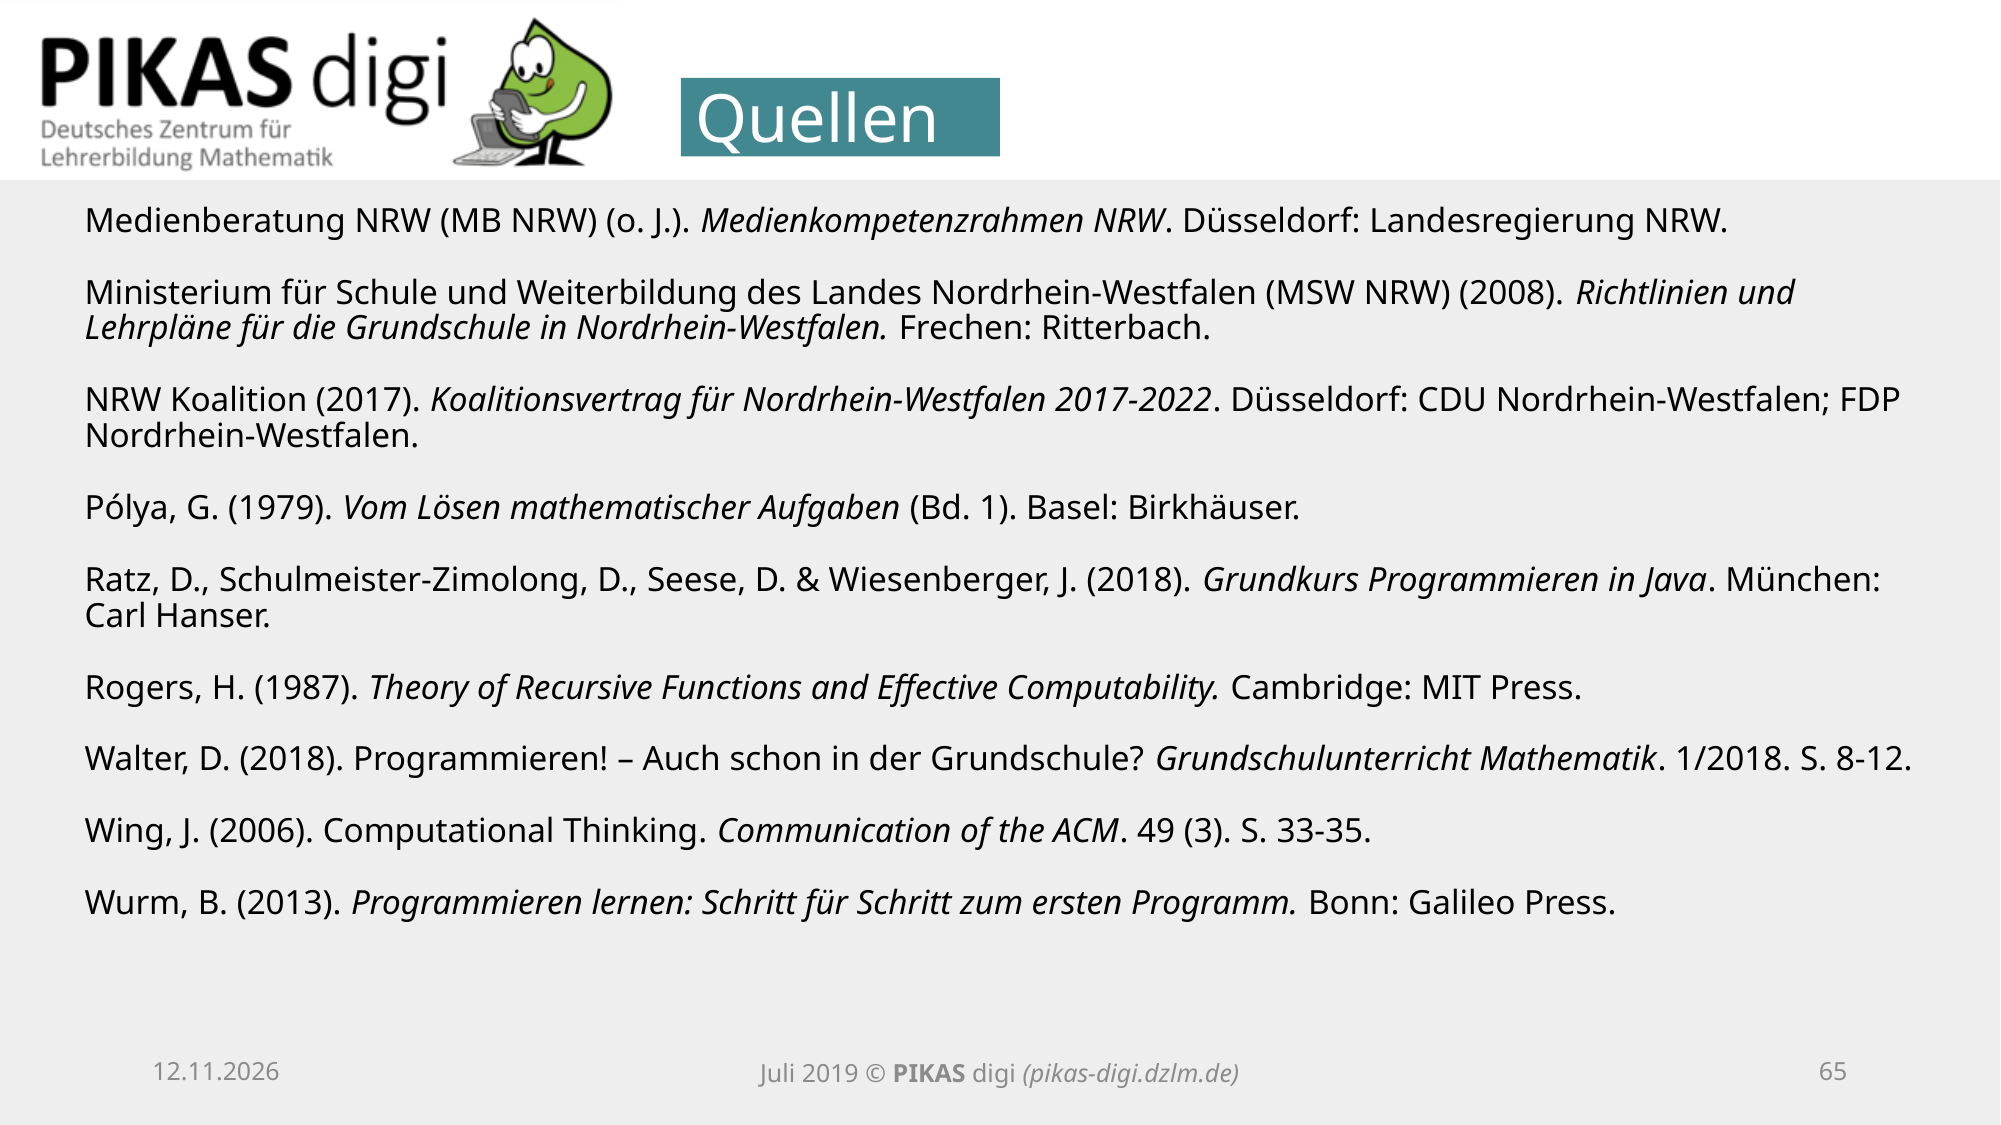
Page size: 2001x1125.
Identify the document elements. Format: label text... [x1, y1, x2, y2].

picture [0, 0, 622, 180]
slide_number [137, 1042, 588, 1103]
footer Juli 2019 © PIKAS digi (pikas-digi.dzlm.de) [662, 1042, 1338, 1103]
list Quellen [680, 77, 1000, 157]
text_box Medienberatung NRW (MB NRW) (o. J.). Medienkompetenzrahmen NRW. Düsseldorf: Landesregierung NRW. Ministerium für Schule und Weiterbildung des Landes Nordrhein-Westfalen (MSW NRW) (2008). Richtlinien und Lehrpläne für die Grundschule in Nordrhein-Westfalen. Frechen: Ritterbach. NRW Koalition (2017). Koalitionsvertrag für Nordrhein-Westfalen 2017-2022. Düsseldorf: CDU Nordrhein-Westfalen; FDP Nordrhein-Westfalen. Pólya, G. (1979). Vom Lösen mathematischer Aufgaben (Bd. 1). Basel: Birkhäuser. Ratz, D., Schulmeister-Zimolong, D., Seese, D. & Wiesenberger, J. (2018). Grundkurs Programmieren in Java. München: Carl Hanser. Rogers, H. (1987). Theory of Recursive Functions and Effective Computability. Cambridge: MIT Press. Walter, D. (2018). Programmieren! – Auch schon in der Grundschule? Grundschulunterricht Mathematik. 1/2018. S. 8-12. Wing, J. (2006). Computational Thinking. Communication of the ACM. 49 (3). S. 33-35. Wurm, B. (2013). Programmieren lernen: Schritt für Schritt zum ersten Programm. Bonn: Galileo Press. [69, 196, 1963, 1001]
slide_number 64 [1412, 1042, 1863, 1103]
